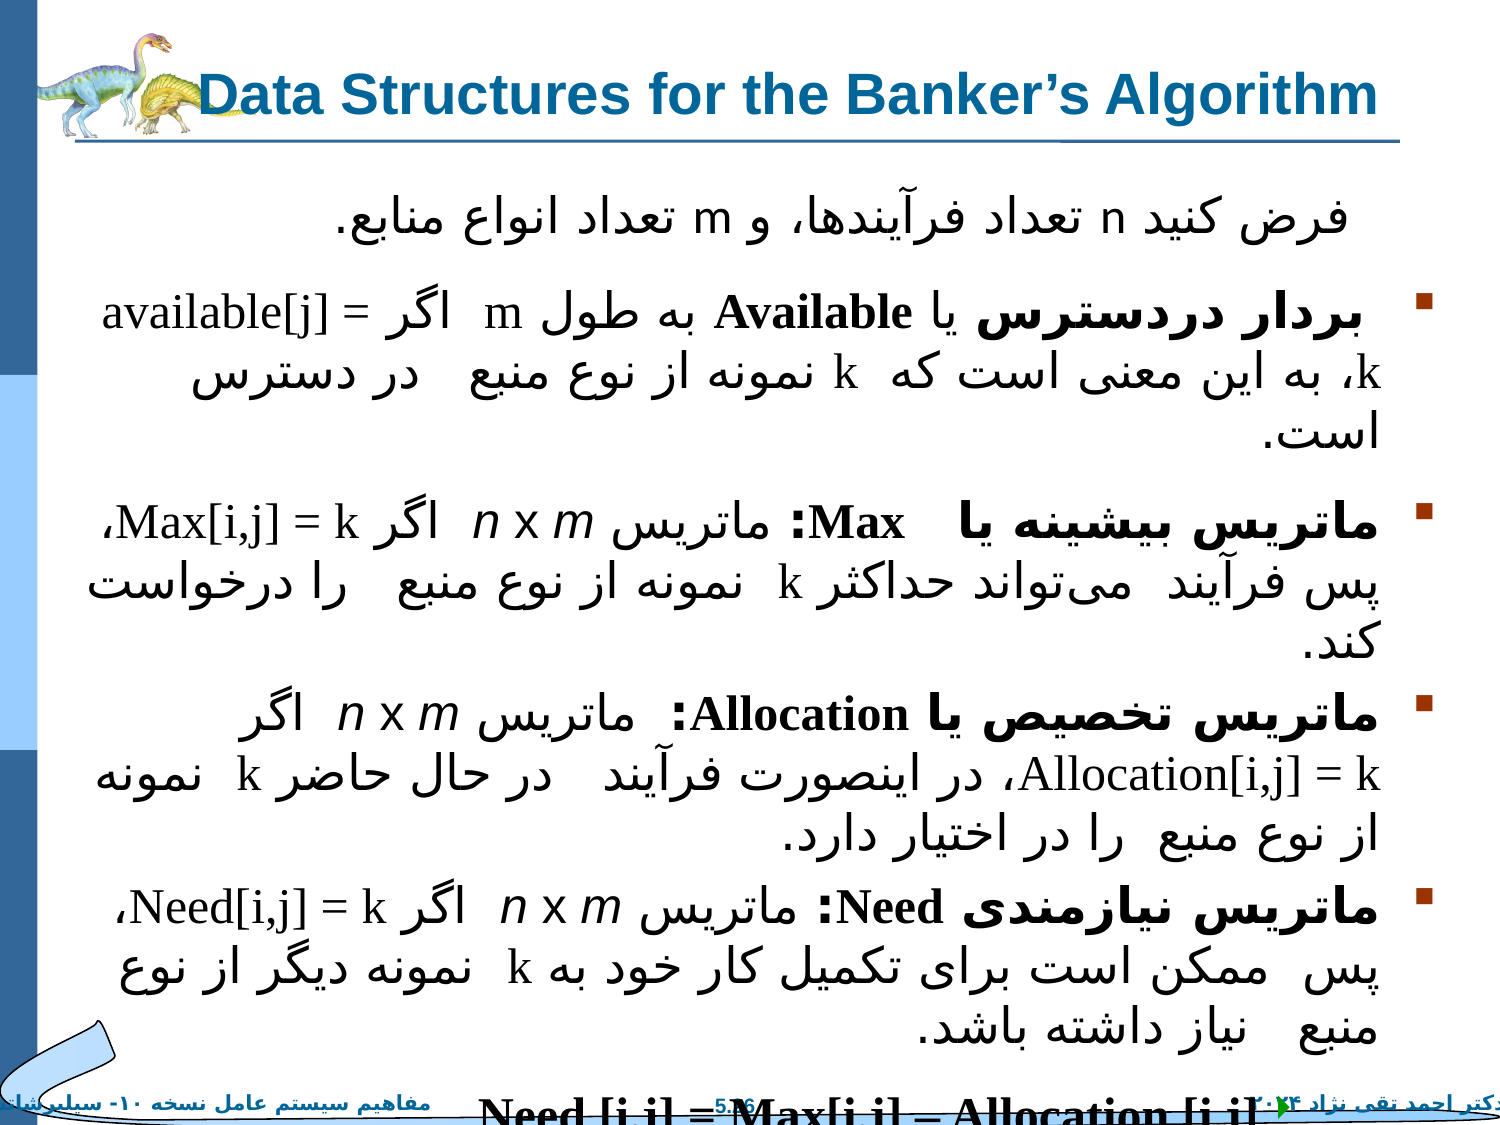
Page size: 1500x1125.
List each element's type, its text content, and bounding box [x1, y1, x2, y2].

title Data Structures for the Banker’s Algorithm [174, 62, 1420, 134]
text_box فرض کنید n تعداد فرآیندها، و m تعداد انواع منابع. [155, 172, 1365, 252]
picture [38, 20, 258, 151]
